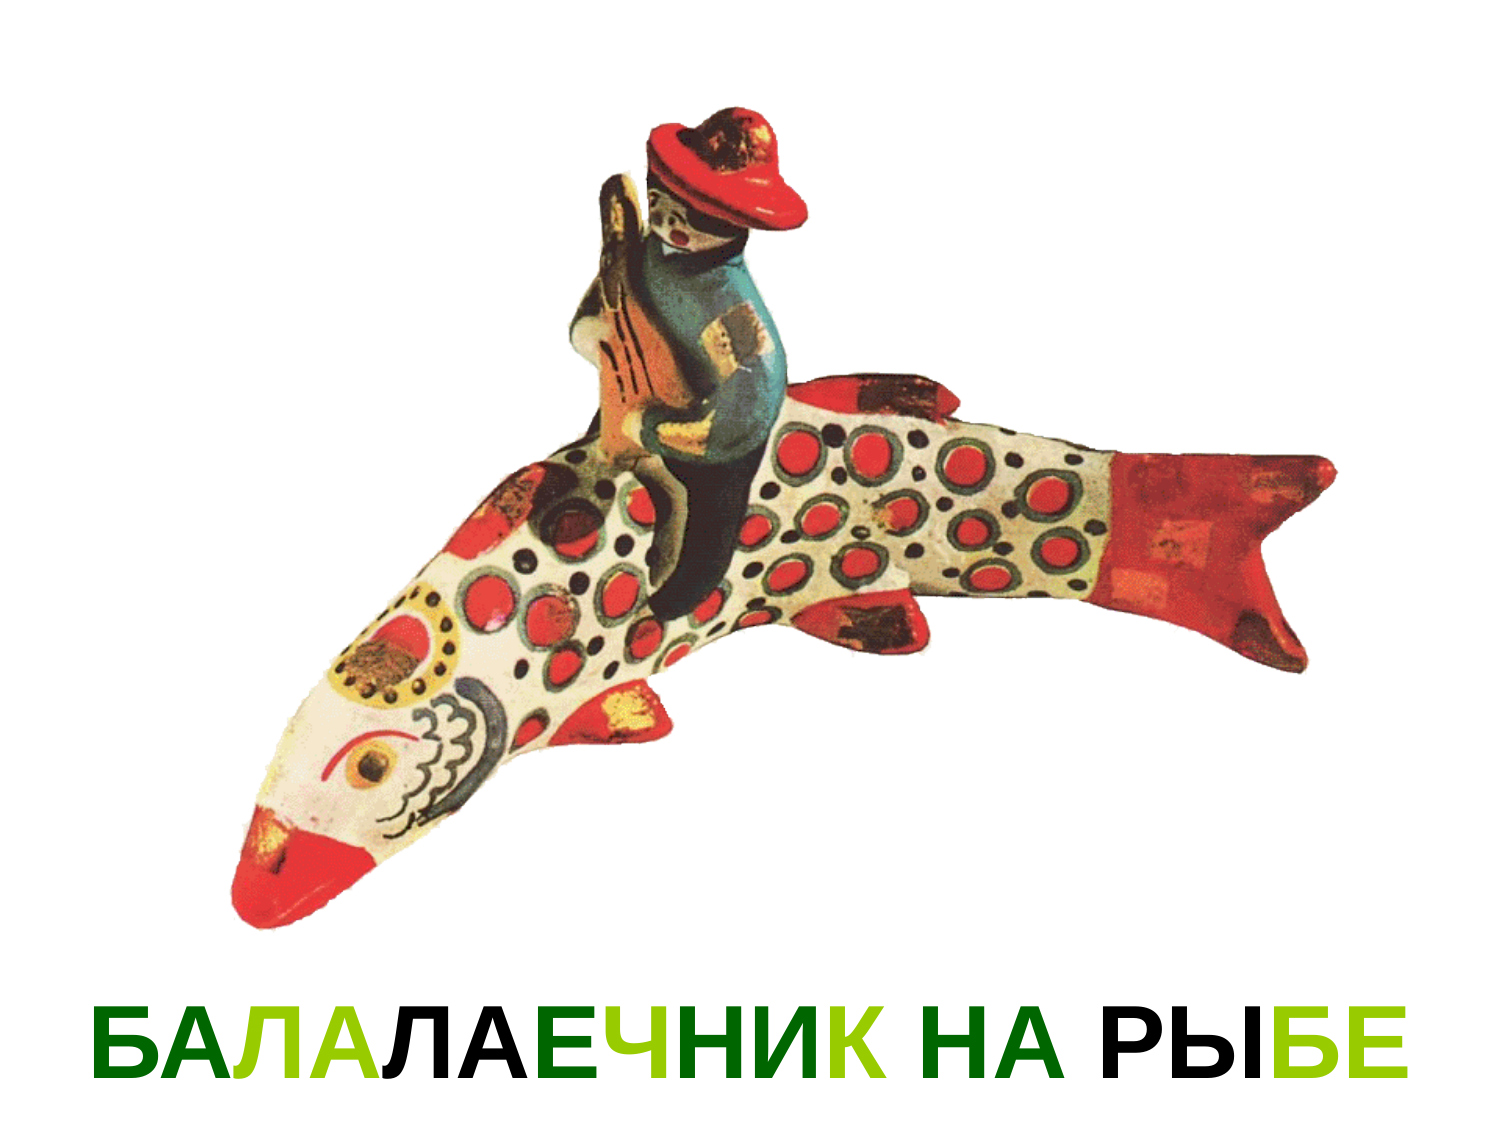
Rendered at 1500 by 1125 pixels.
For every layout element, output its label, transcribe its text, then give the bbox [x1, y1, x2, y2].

picture [137, 87, 1357, 952]
text_box БАЛАЛАЕЧНИК НА РЫБЕ [0, 948, 1500, 1124]
